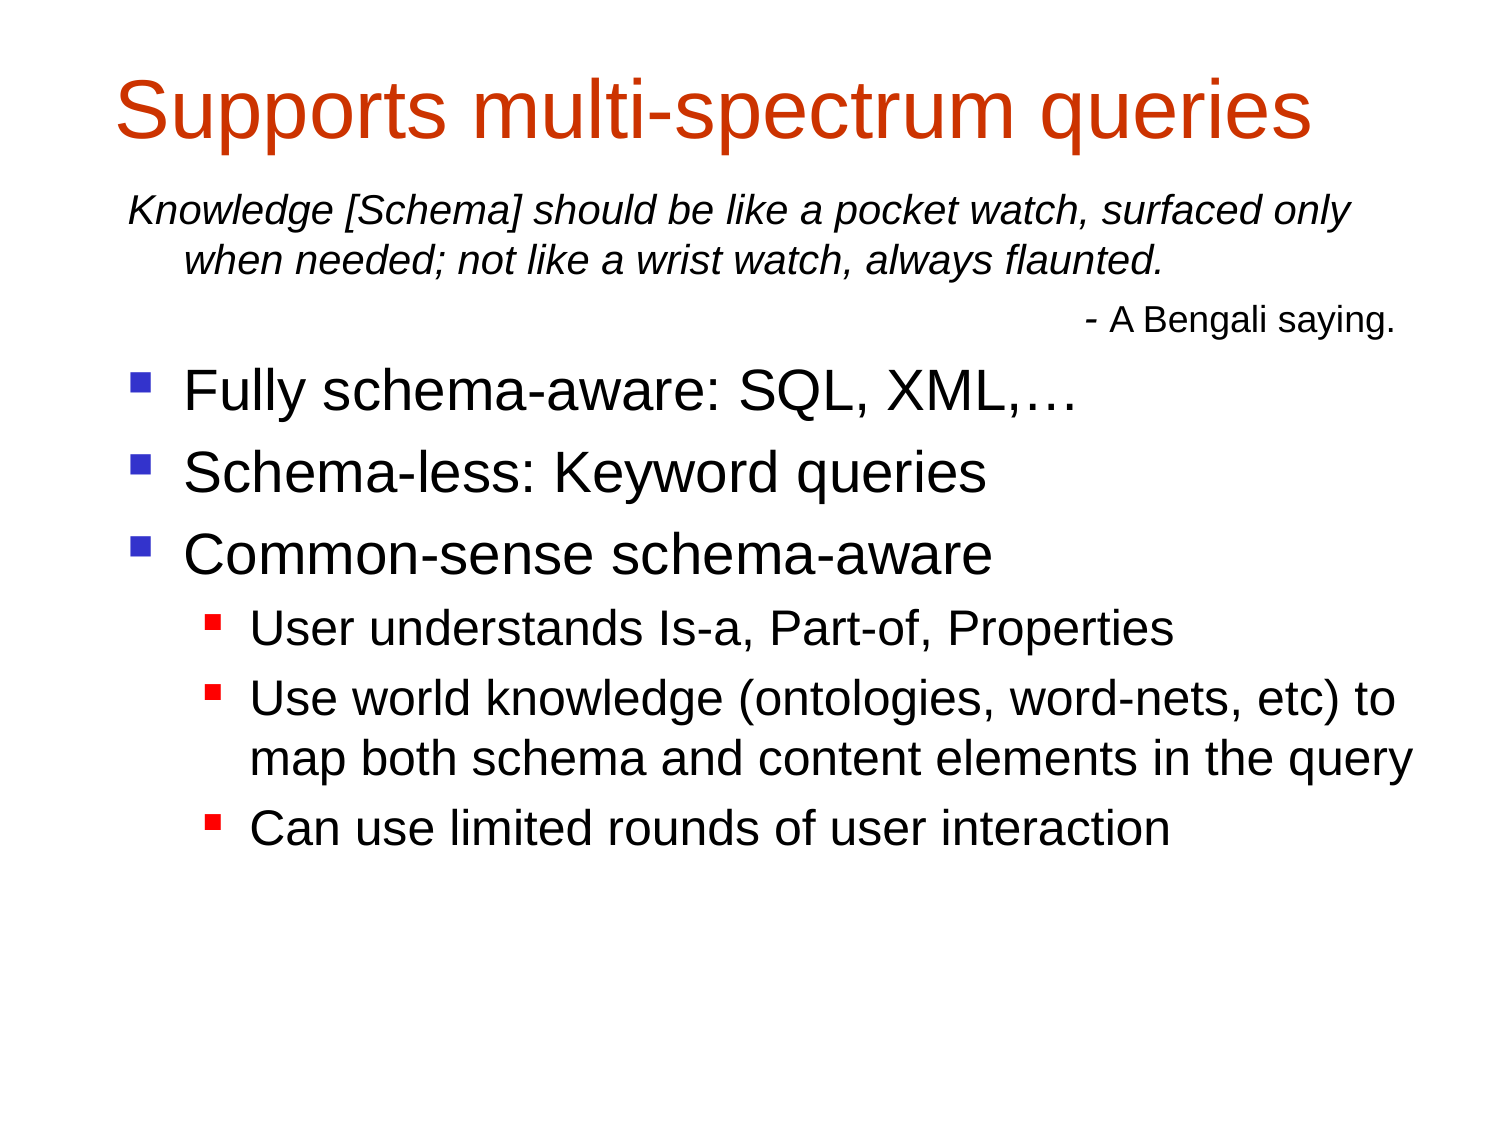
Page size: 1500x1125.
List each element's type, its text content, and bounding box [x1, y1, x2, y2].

list Knowledge [Schema] should be like a pocket watch, surfaced only when needed; not like a wrist watch, always flaunted. - A Bengali saying. Fully schema-aware: SQL, XML,… Schema-less: Keyword queries Common-sense schema-aware User understands Is-a, Part-of, Properties Use world knowledge (ontologies, word-nets, etc) to map both schema and content elements in the query Can use limited rounds of user interaction [112, 174, 1470, 988]
title Supports multi-spectrum queries [99, 49, 1442, 163]
